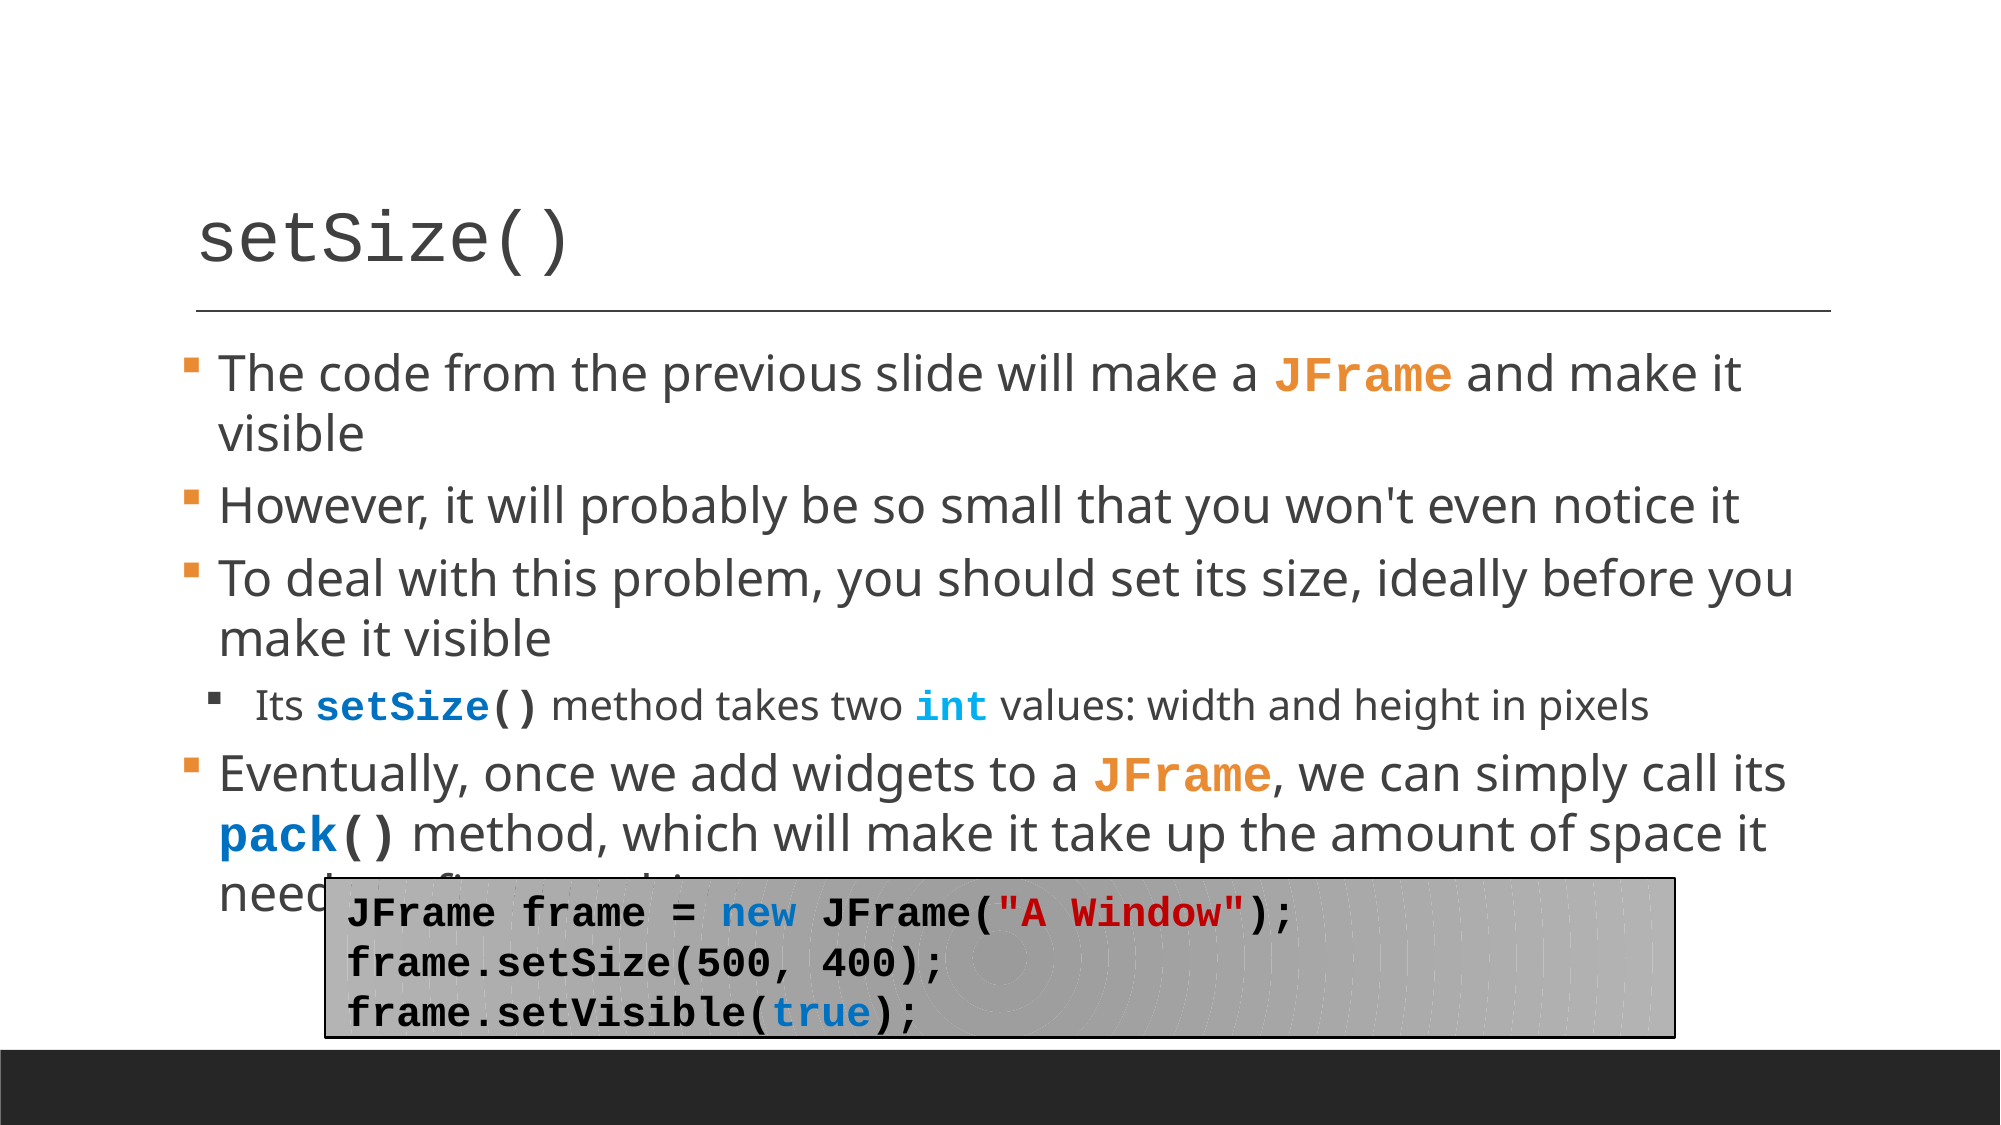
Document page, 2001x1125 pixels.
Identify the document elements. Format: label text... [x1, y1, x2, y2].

title setSize() [180, 47, 1830, 285]
list The code from the previous slide will make a JFrame and make it visible However, it will probably be so small that you won't even notice it To deal with this problem, you should set its size, ideally before you make it visible Its setSize() method takes two int values: width and height in pixels Eventually, once we add widgets to a JFrame, we can simply call its pack() method, which will make it take up the amount of space it needs to fit everything [180, 334, 1830, 879]
text_box JFrame frame = new JFrame("A Window"); frame.setSize(500, 400); frame.setVisible(true); [324, 877, 1676, 1039]
